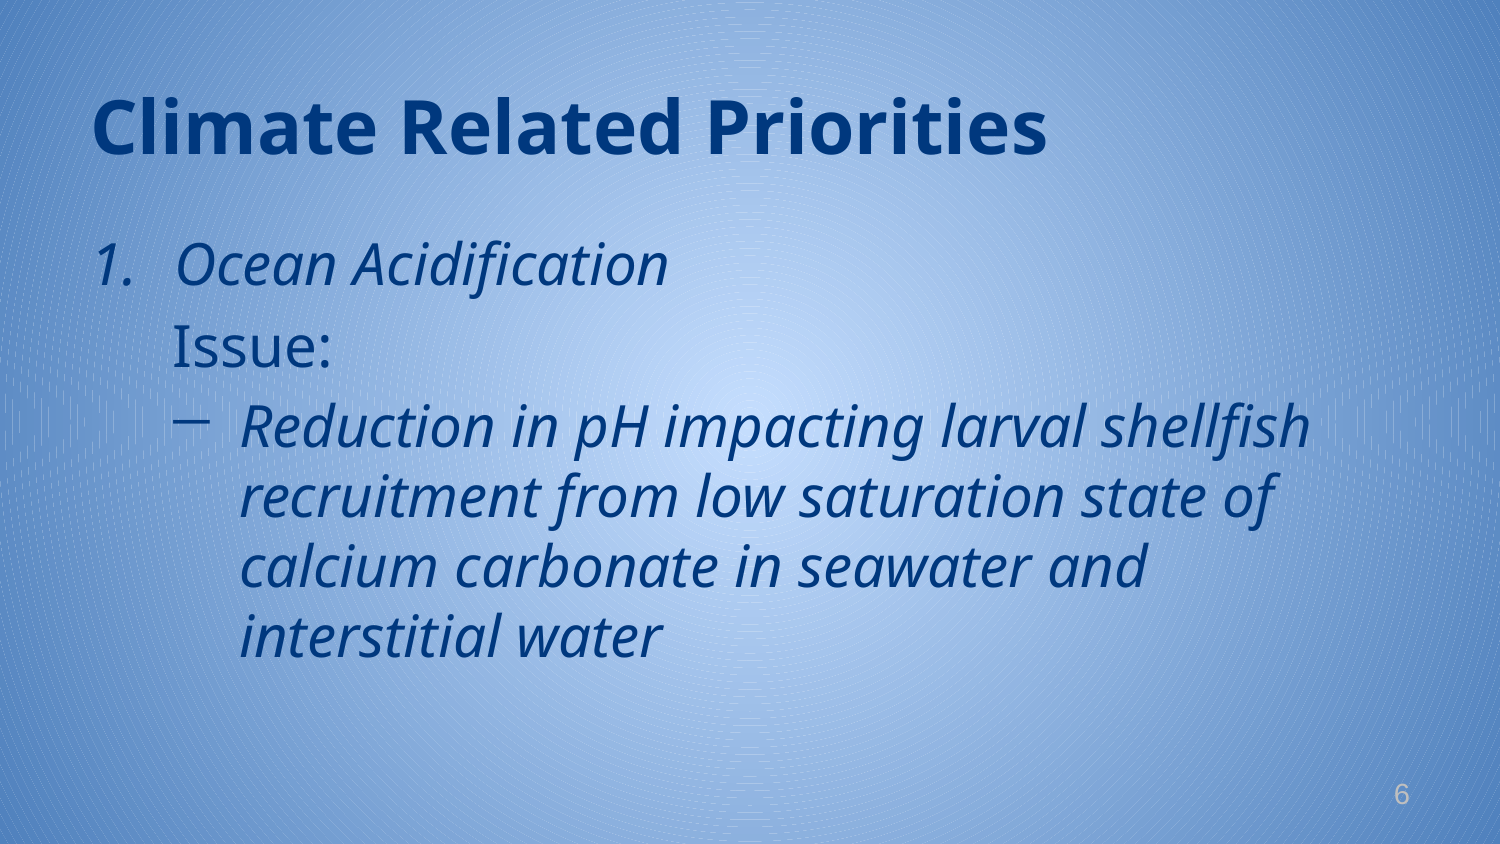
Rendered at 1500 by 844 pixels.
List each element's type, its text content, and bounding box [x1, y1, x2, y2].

title Climate Related Priorities [75, 59, 1500, 185]
list Ocean Acidification Issue: Reduction in pH impacting larval shellfish recruitment from low saturation state of calcium carbonate in seawater and interstitial water [75, 212, 1425, 770]
slide_number 5 [1074, 768, 1425, 827]
